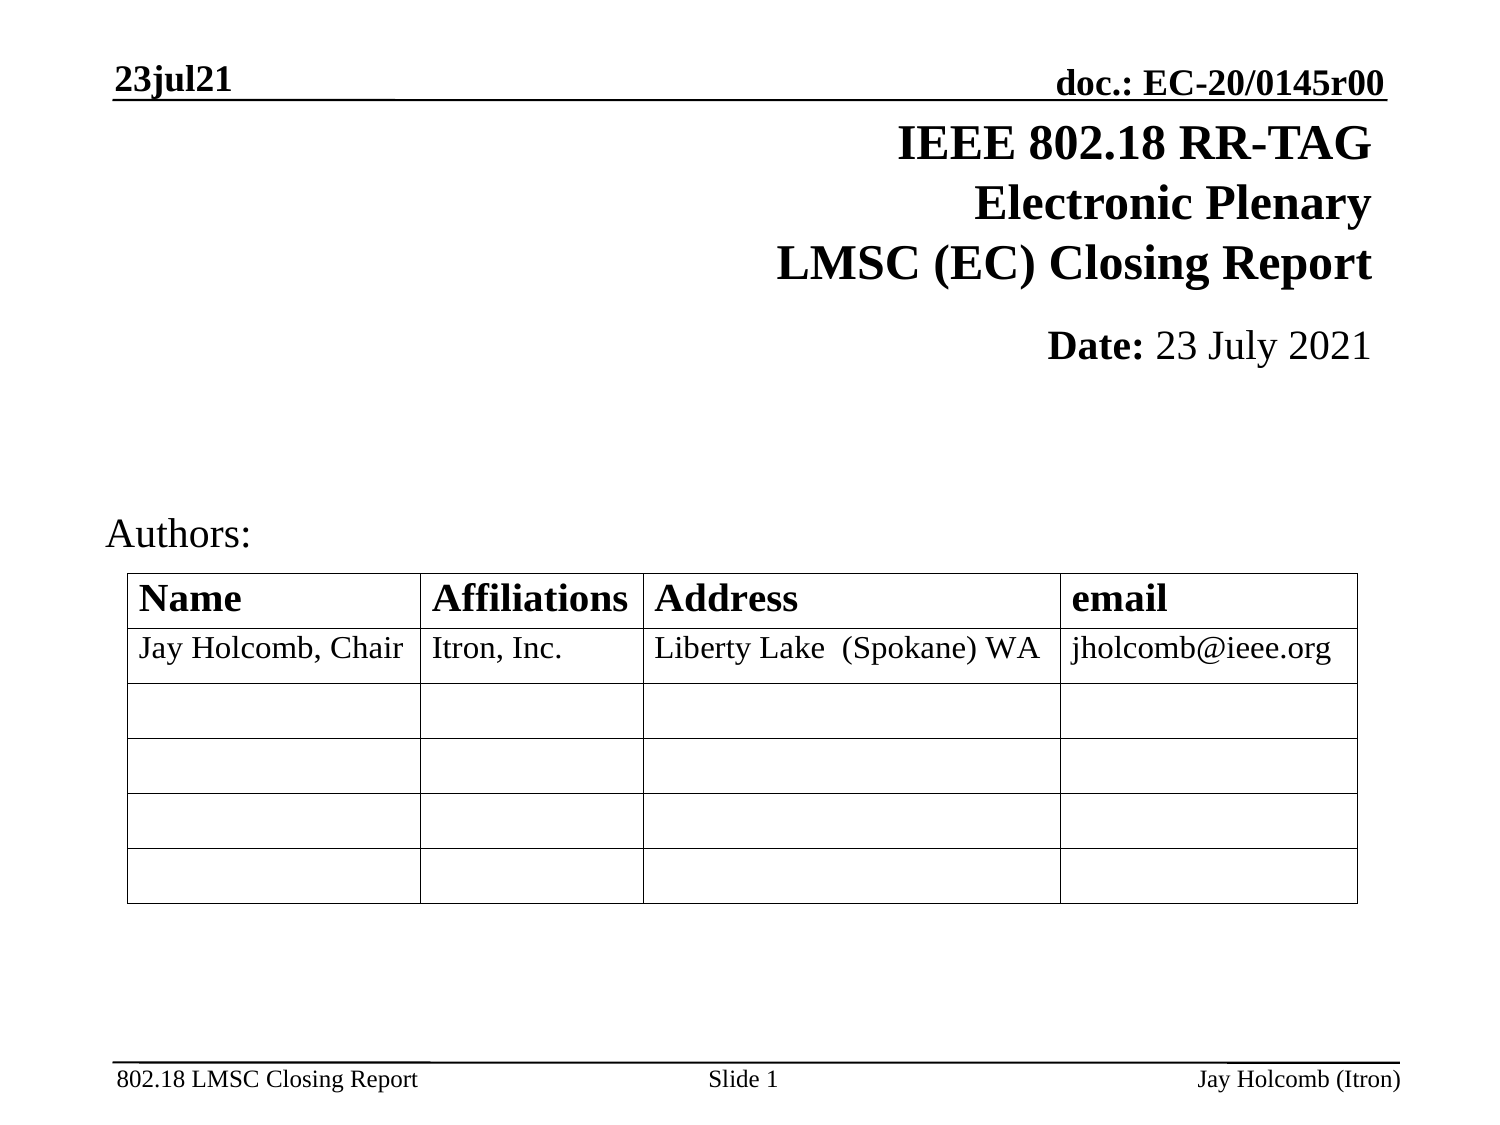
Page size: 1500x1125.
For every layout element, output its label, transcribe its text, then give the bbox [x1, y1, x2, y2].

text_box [112, 573, 1402, 972]
title IEEE 802.18 RR-TAG Electronic Plenary LMSC (EC) Closing Report [112, 112, 1388, 288]
list Date: 23 July 2021 [112, 309, 1388, 426]
footer Jay Holcomb (Itron) [902, 1061, 1402, 1093]
text_box Authors: [90, 498, 328, 562]
slide_number Slide 1 [687, 1061, 800, 1123]
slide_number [114, 54, 493, 100]
